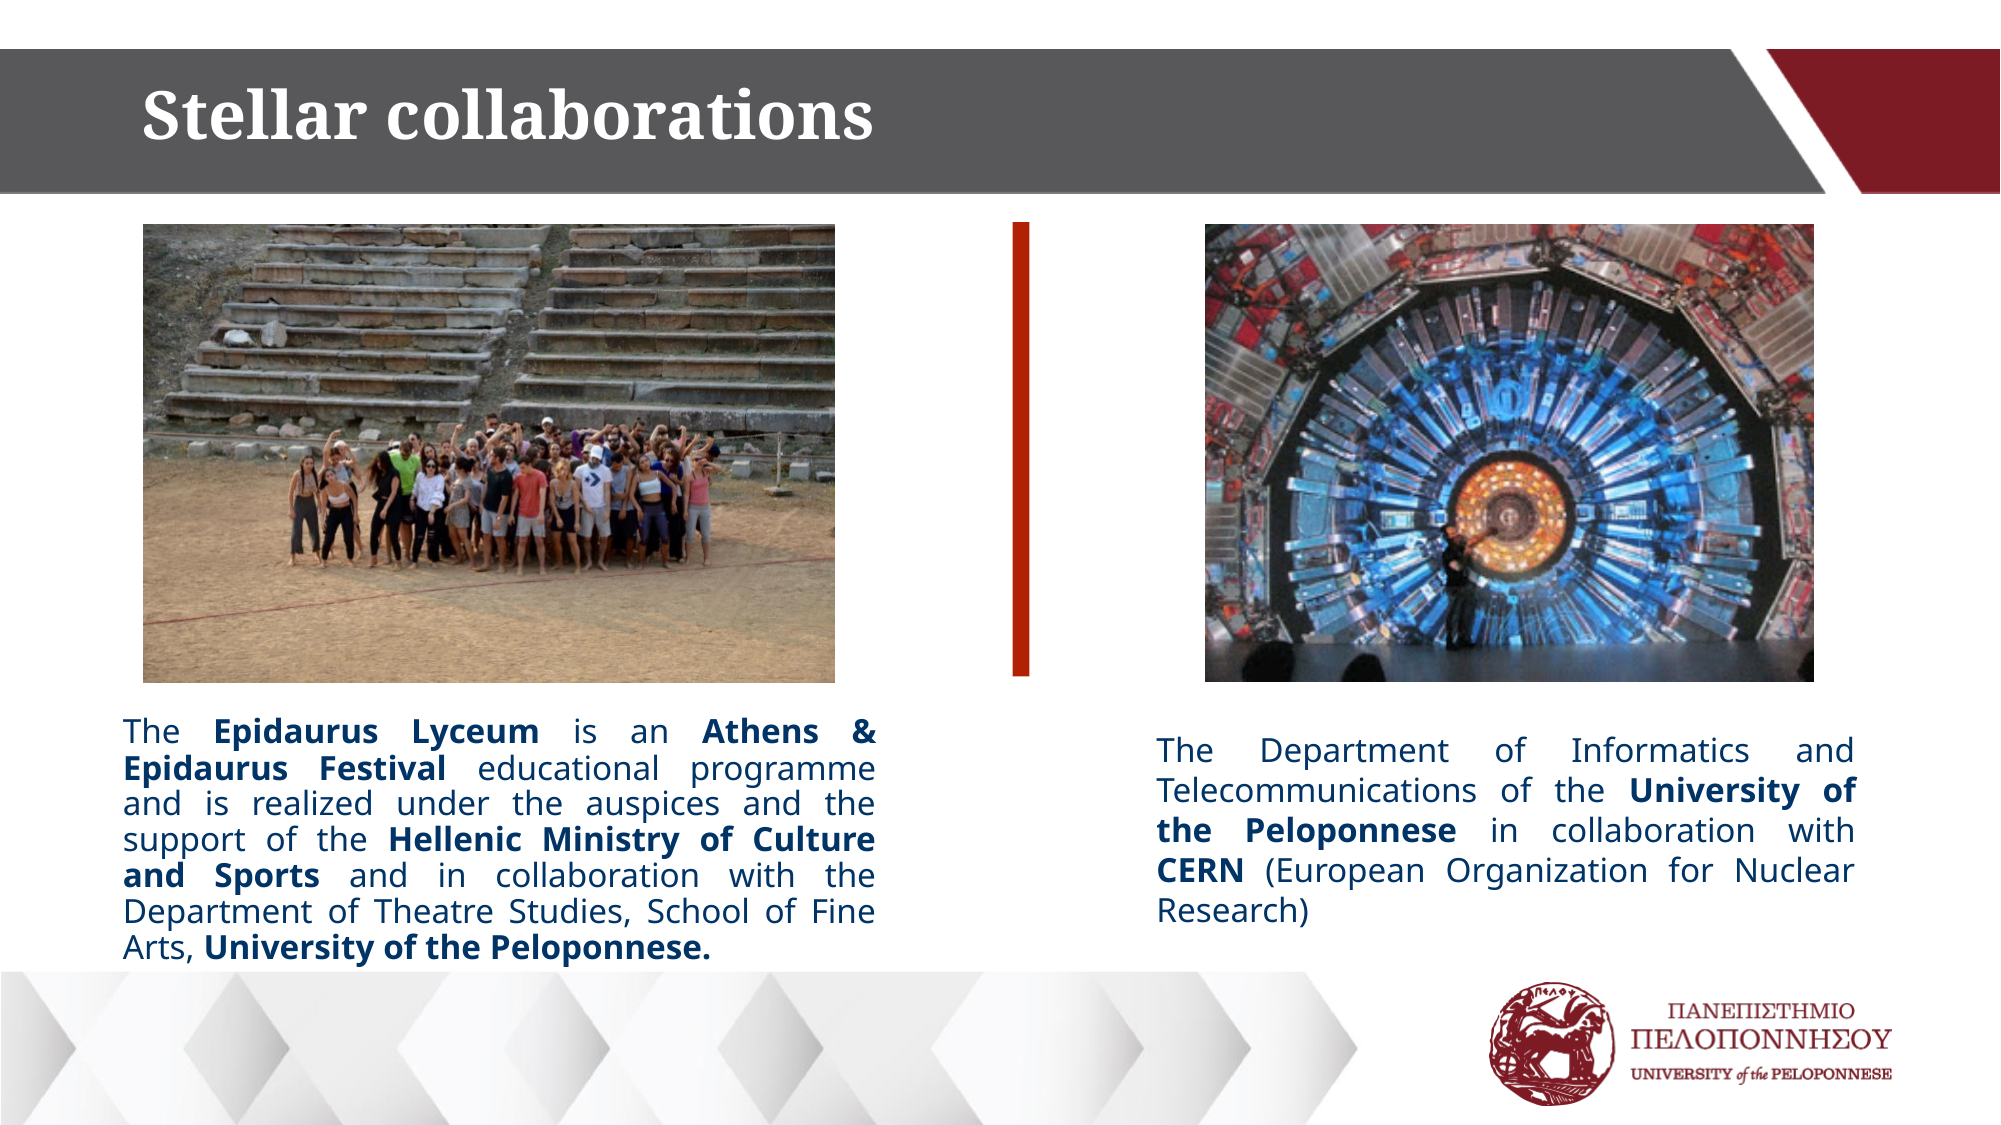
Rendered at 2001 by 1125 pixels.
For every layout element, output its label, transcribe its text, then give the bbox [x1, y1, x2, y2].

picture [0, 971, 1892, 1125]
list The Epidaurus Lyceum is an Athens & Epidaurus Festival educational programme and is realized under the auspices and the support of the Hellenic Ministry of Culture and Sports and in collaboration with the Department of Theatre Studies, School of Fine Arts, University of the Peloponnese. [107, 194, 892, 971]
picture [0, 49, 2000, 194]
picture [1205, 224, 1814, 682]
picture [143, 224, 835, 683]
text_box [1012, 222, 1030, 677]
text_box The Department of Informatics and Telecommunications of the University of the Peloponnese in collaboration with CERN (European Organization for Nuclear Research) [1141, 194, 1871, 963]
